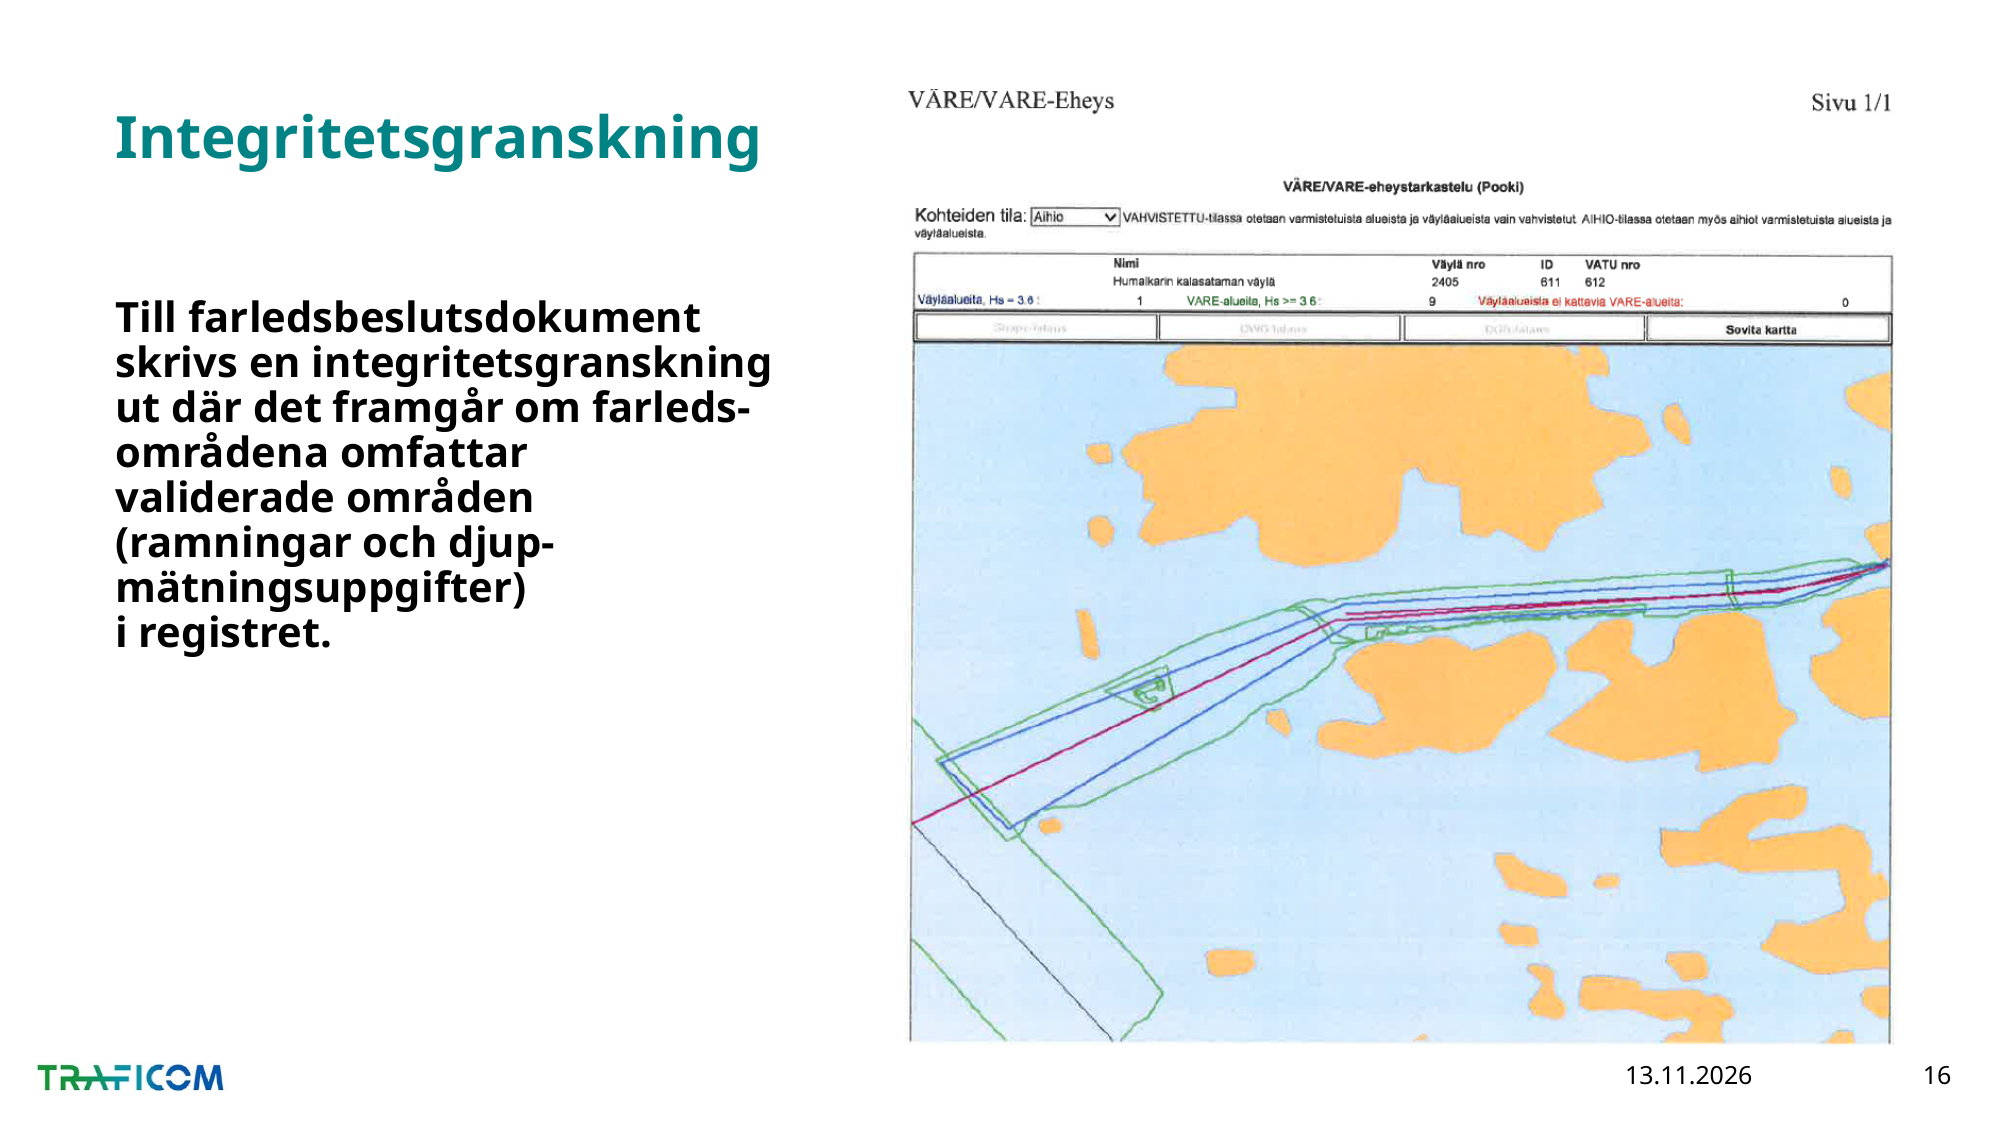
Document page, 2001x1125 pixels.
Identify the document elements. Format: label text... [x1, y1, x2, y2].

title Integritetsgranskning Till farledsbeslutsdokument skrivs en integritetsgranskning ut där det framgår om farleds- områdena omfattar validerade områden (ramningar och djup- mätningsuppgifter) i registret. [100, 100, 905, 283]
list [905, 89, 1898, 1047]
picture [34, 1062, 228, 1093]
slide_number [1535, 1055, 1843, 1097]
slide_number 16 [1854, 1055, 1967, 1097]
